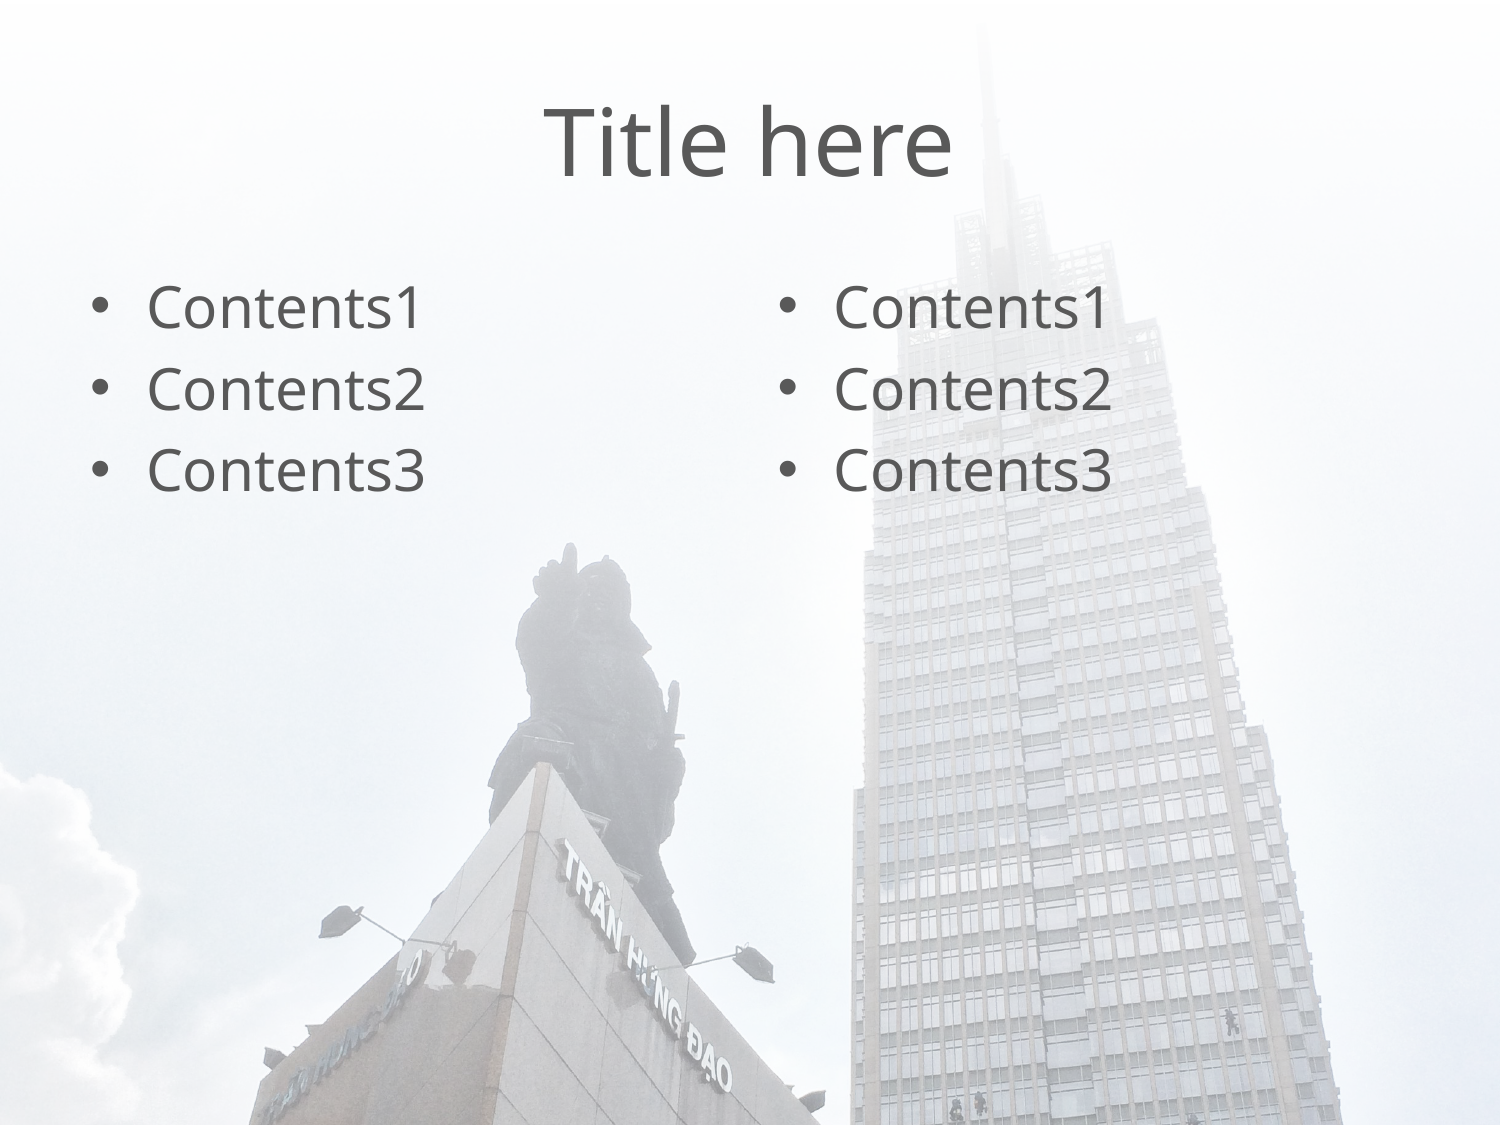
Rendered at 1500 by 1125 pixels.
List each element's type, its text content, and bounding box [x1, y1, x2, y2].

list Contents1 Contents2 Contents3 [762, 262, 1425, 1005]
text_box [0, 0, 1500, 1125]
title Title here [75, 45, 1425, 233]
list Contents1 Contents2 Contents3 [75, 262, 738, 1005]
